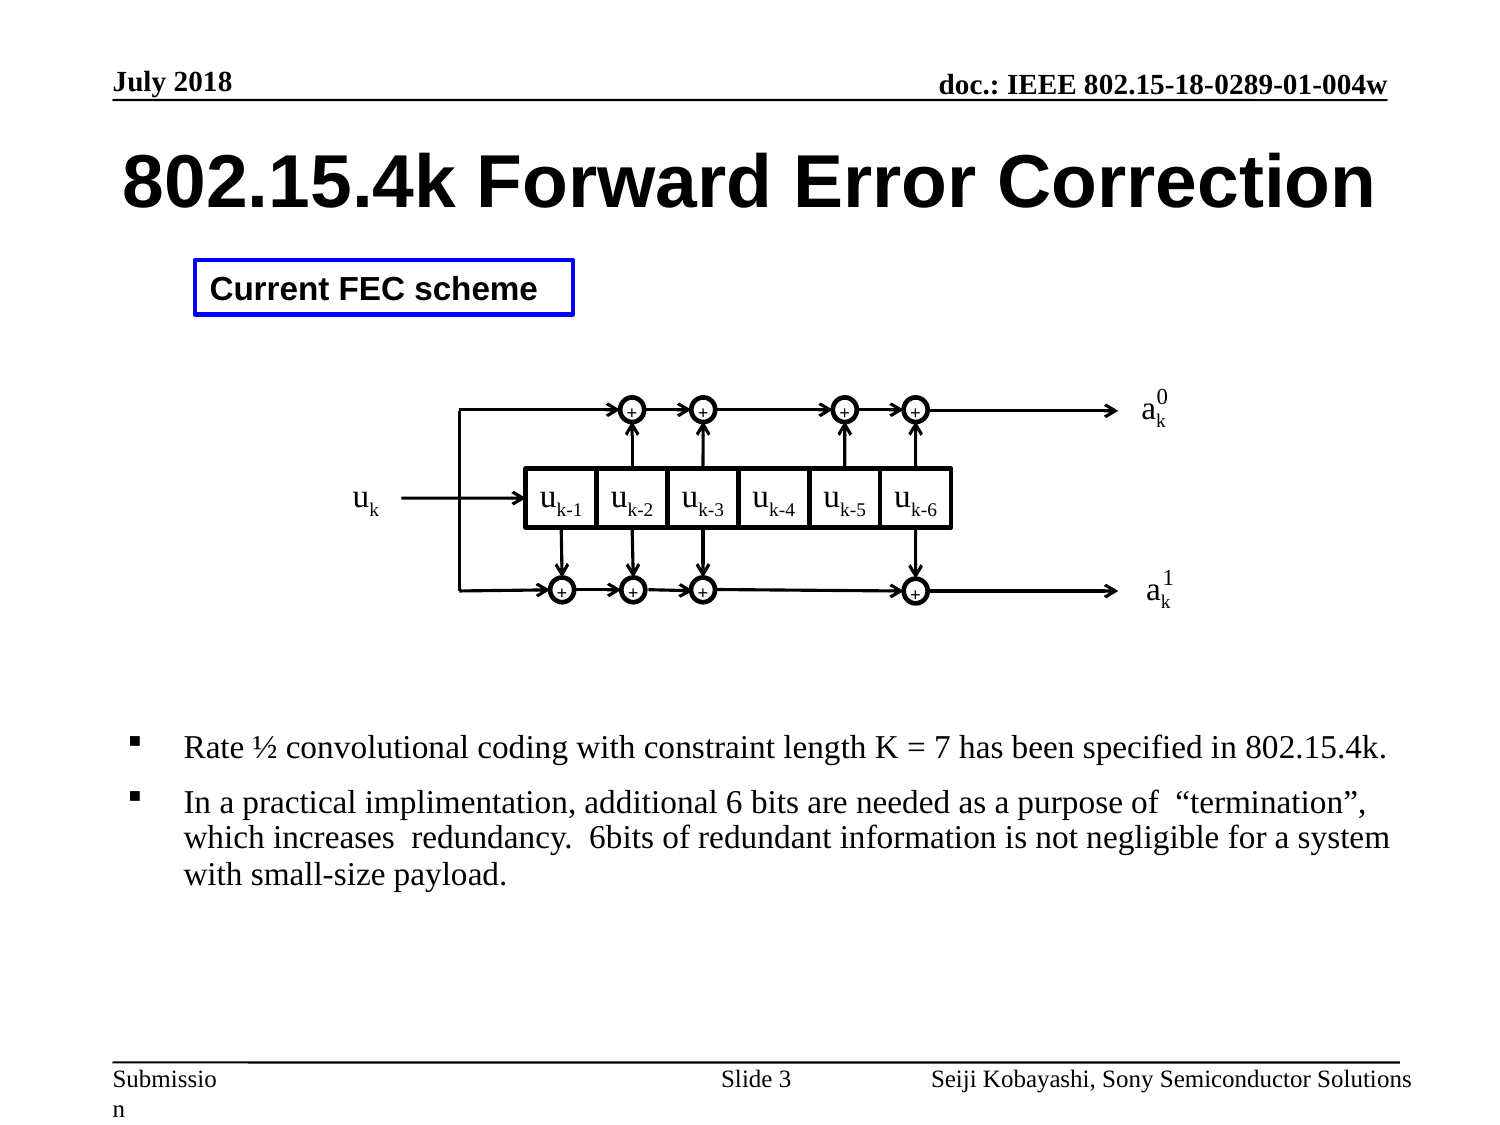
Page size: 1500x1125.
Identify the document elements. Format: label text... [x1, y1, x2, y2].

text_box ak [1122, 561, 1194, 621]
text_box uk-4 [738, 468, 809, 528]
text_box uk-5 [809, 468, 880, 528]
footer Seiji Kobayashi, Sony Semiconductor Solutions [900, 1062, 1413, 1093]
text_box 802.15.4k Forward Error Correction [0, 125, 1500, 252]
text_box Current FEC scheme [193, 258, 575, 317]
text_box + [691, 397, 716, 422]
text_box uk [330, 468, 402, 528]
text_box uk-6 [880, 468, 951, 528]
text_box ak [1118, 380, 1190, 440]
text_box + [903, 579, 928, 604]
text_box + [620, 397, 644, 422]
text_box + [903, 397, 928, 422]
text_box + [550, 578, 574, 603]
text_box + [832, 397, 857, 422]
text_box 1 [1147, 555, 1190, 598]
text_box 0 [1141, 373, 1184, 417]
slide_number Slide 3 [712, 1062, 800, 1093]
text_box uk-1 [525, 468, 596, 528]
text_box + [691, 577, 715, 603]
text_box Rate ½ convolutional coding with constraint length K = 7 has been specified in 802.15.4k. In a practical implimentation, additional 6 bits are needed as a purpose of “termination”, which increases redundancy. 6bits of redundant information is not negligible for a system with small-size payload. [112, 721, 1426, 1057]
text_box uk-2 [596, 468, 667, 528]
text_box + [621, 578, 646, 603]
text_box uk-3 [667, 468, 738, 528]
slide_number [112, 62, 375, 98]
